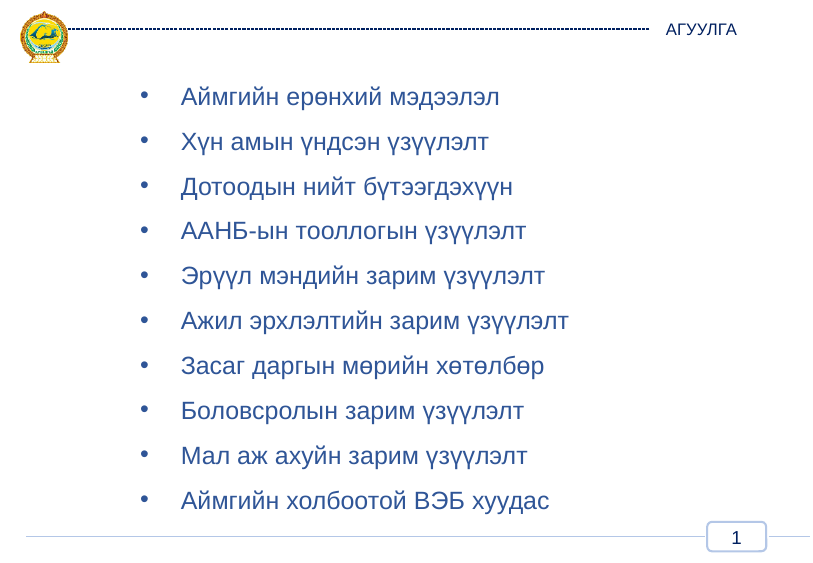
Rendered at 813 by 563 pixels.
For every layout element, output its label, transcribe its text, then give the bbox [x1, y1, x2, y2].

text_box АГУУЛГА [651, 11, 753, 46]
text_box Аймгийн ерөнхий мэдээлэл Хүн амын үндсэн үзүүлэлт Дотоодын нийт бүтээгдэхүүн ААНБ-ын тооллогын үзүүлэлт Эрүүл мэндийн зарим үзүүлэлт Ажил эрхлэлтийн зарим үзүүлэлт Засаг даргын мөрийн хөтөлбөр Боловсролын зарим үзүүлэлт Мал аж ахуйн зарим үзүүлэлт Аймгийн холбоотой ВЭБ хуудас [125, 57, 636, 521]
picture [20, 11, 68, 63]
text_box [26, 521, 810, 552]
